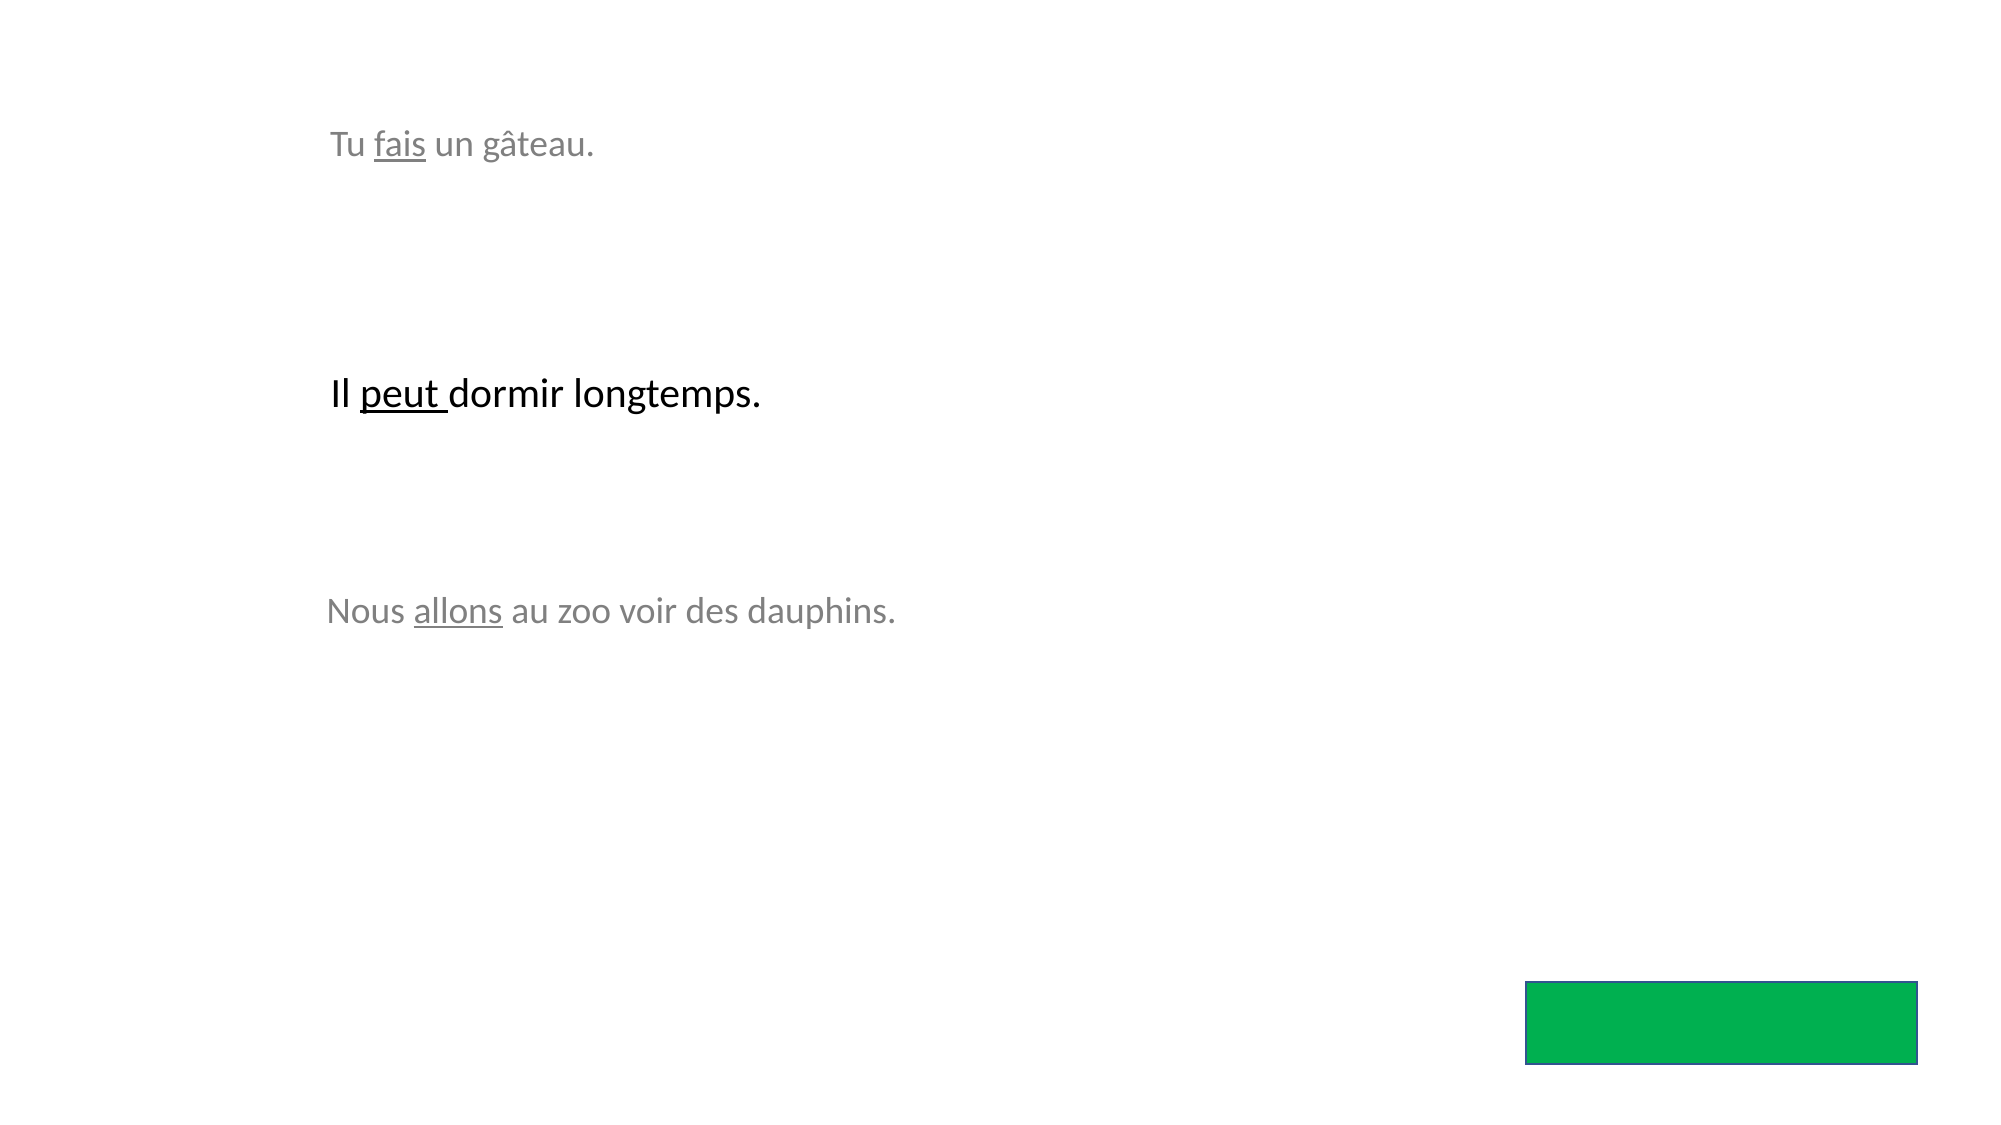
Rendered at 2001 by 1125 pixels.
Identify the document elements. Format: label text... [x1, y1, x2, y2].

text_box Il peut dormir longtemps. [315, 357, 778, 423]
text_box Tu fais un gâteau. [315, 111, 611, 172]
text_box [1525, 981, 1918, 1065]
text_box Nous allons au zoo voir des dauphins. [311, 578, 913, 639]
